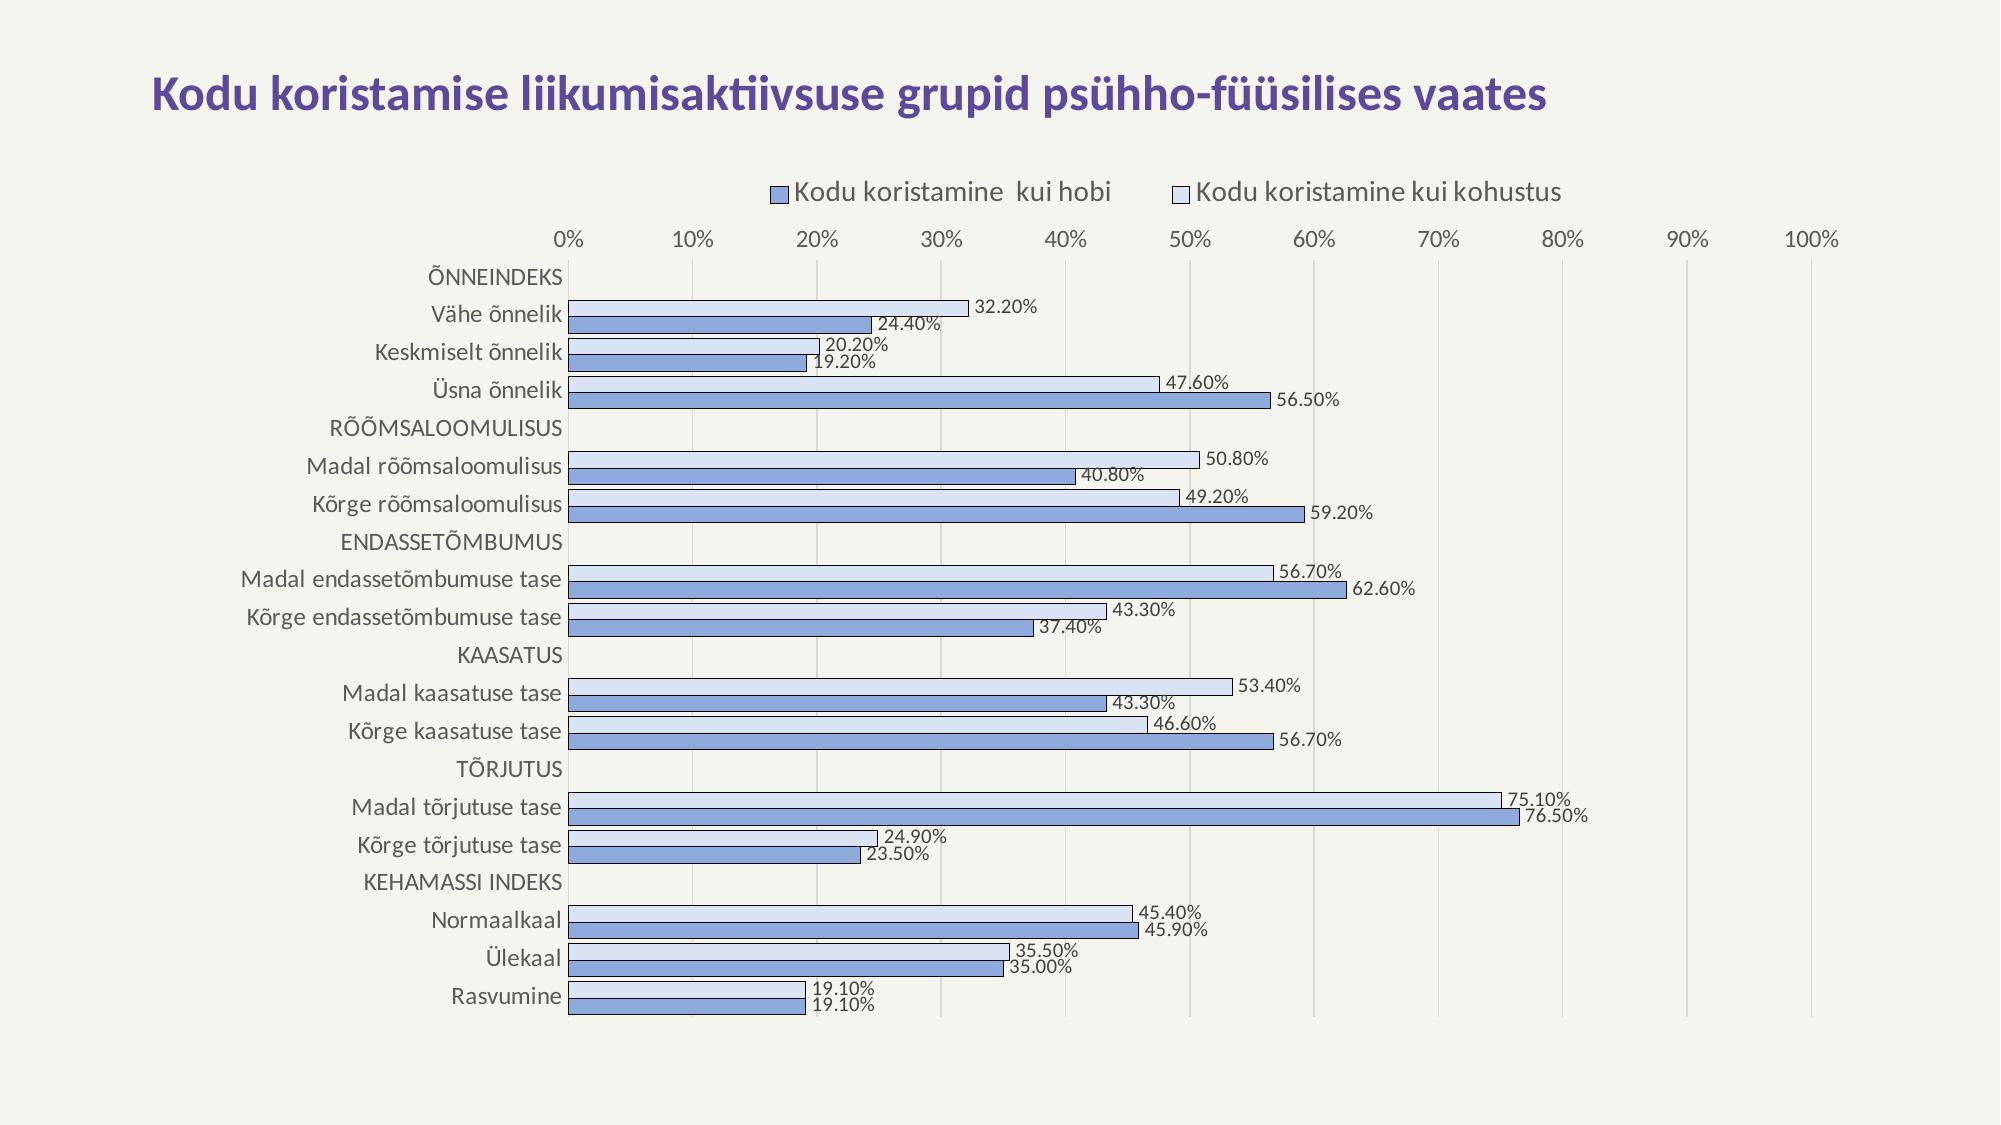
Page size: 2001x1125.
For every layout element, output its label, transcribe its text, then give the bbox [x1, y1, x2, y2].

title Kodu koristamise liikumisaktiivsuse grupid psühho-füüsilises vaates [137, 59, 1863, 146]
chart [126, 158, 1852, 1026]
